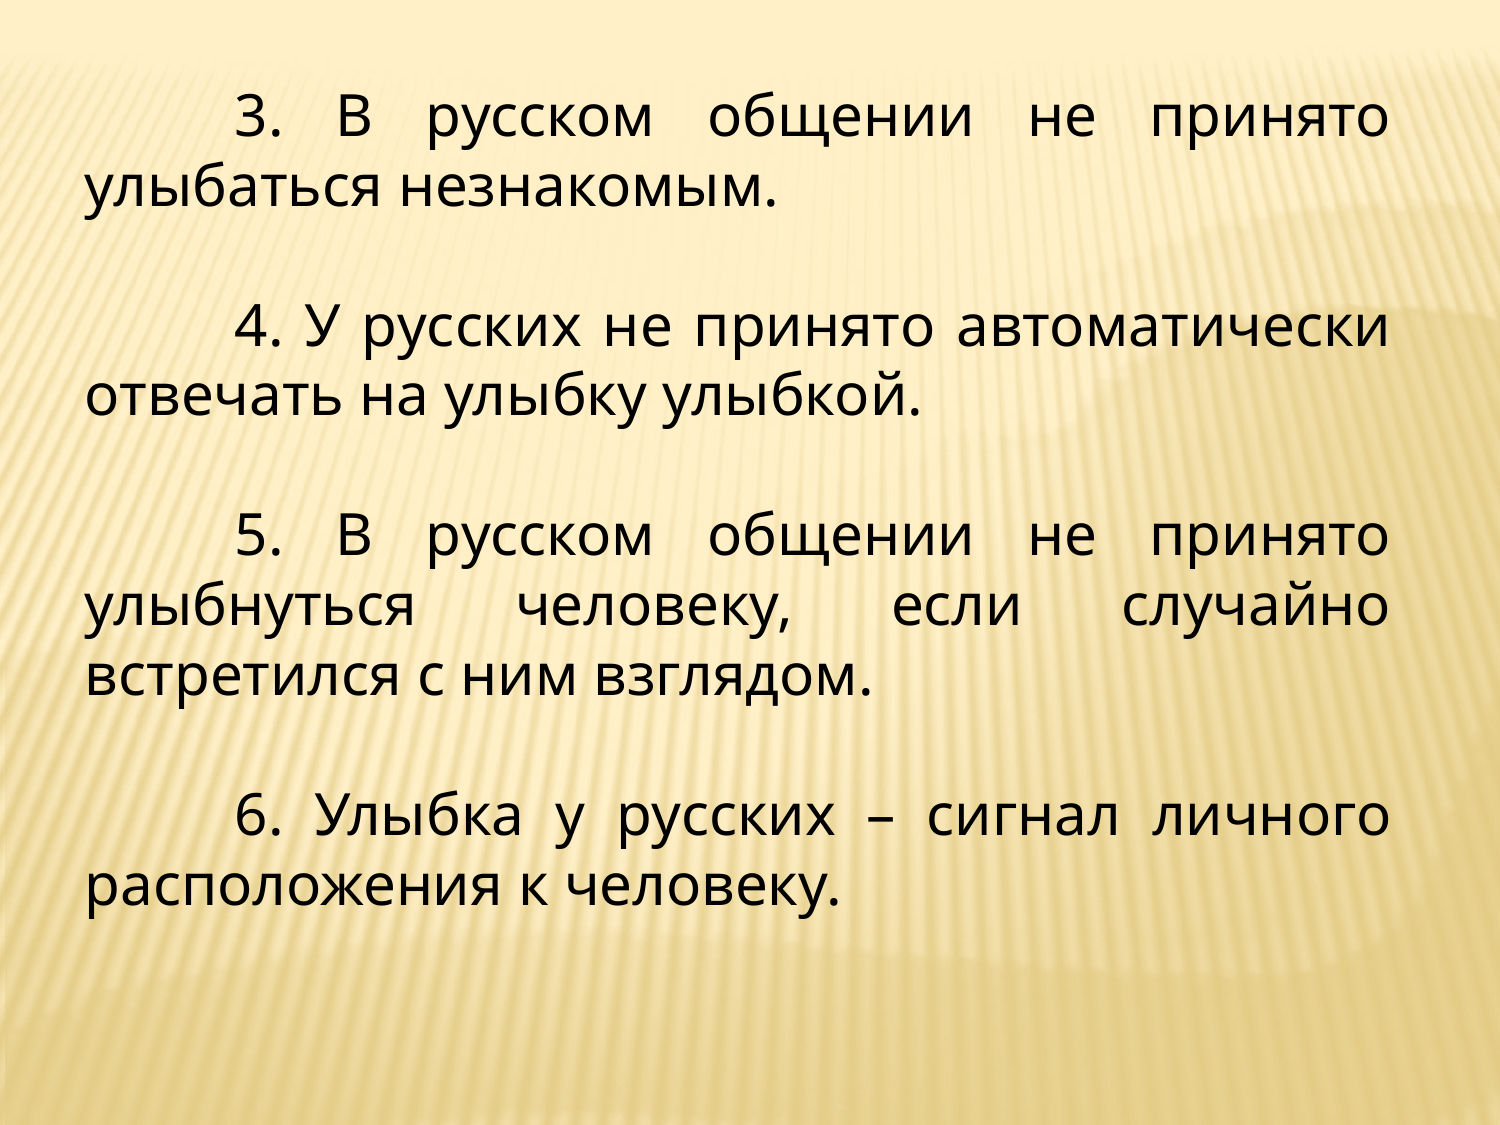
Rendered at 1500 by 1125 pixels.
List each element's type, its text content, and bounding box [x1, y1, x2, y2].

text_box 3. В русском общении не принято улыбаться незнакомым. 4. У русских не принято автоматически отвечать на улыбку улыбкой. 5. В русском общении не принято улыбнуться человеку, если случайно встретился с ним взглядом. 6. Улыбка у русских – сигнал личного расположения к человеку. [70, 70, 1407, 970]
